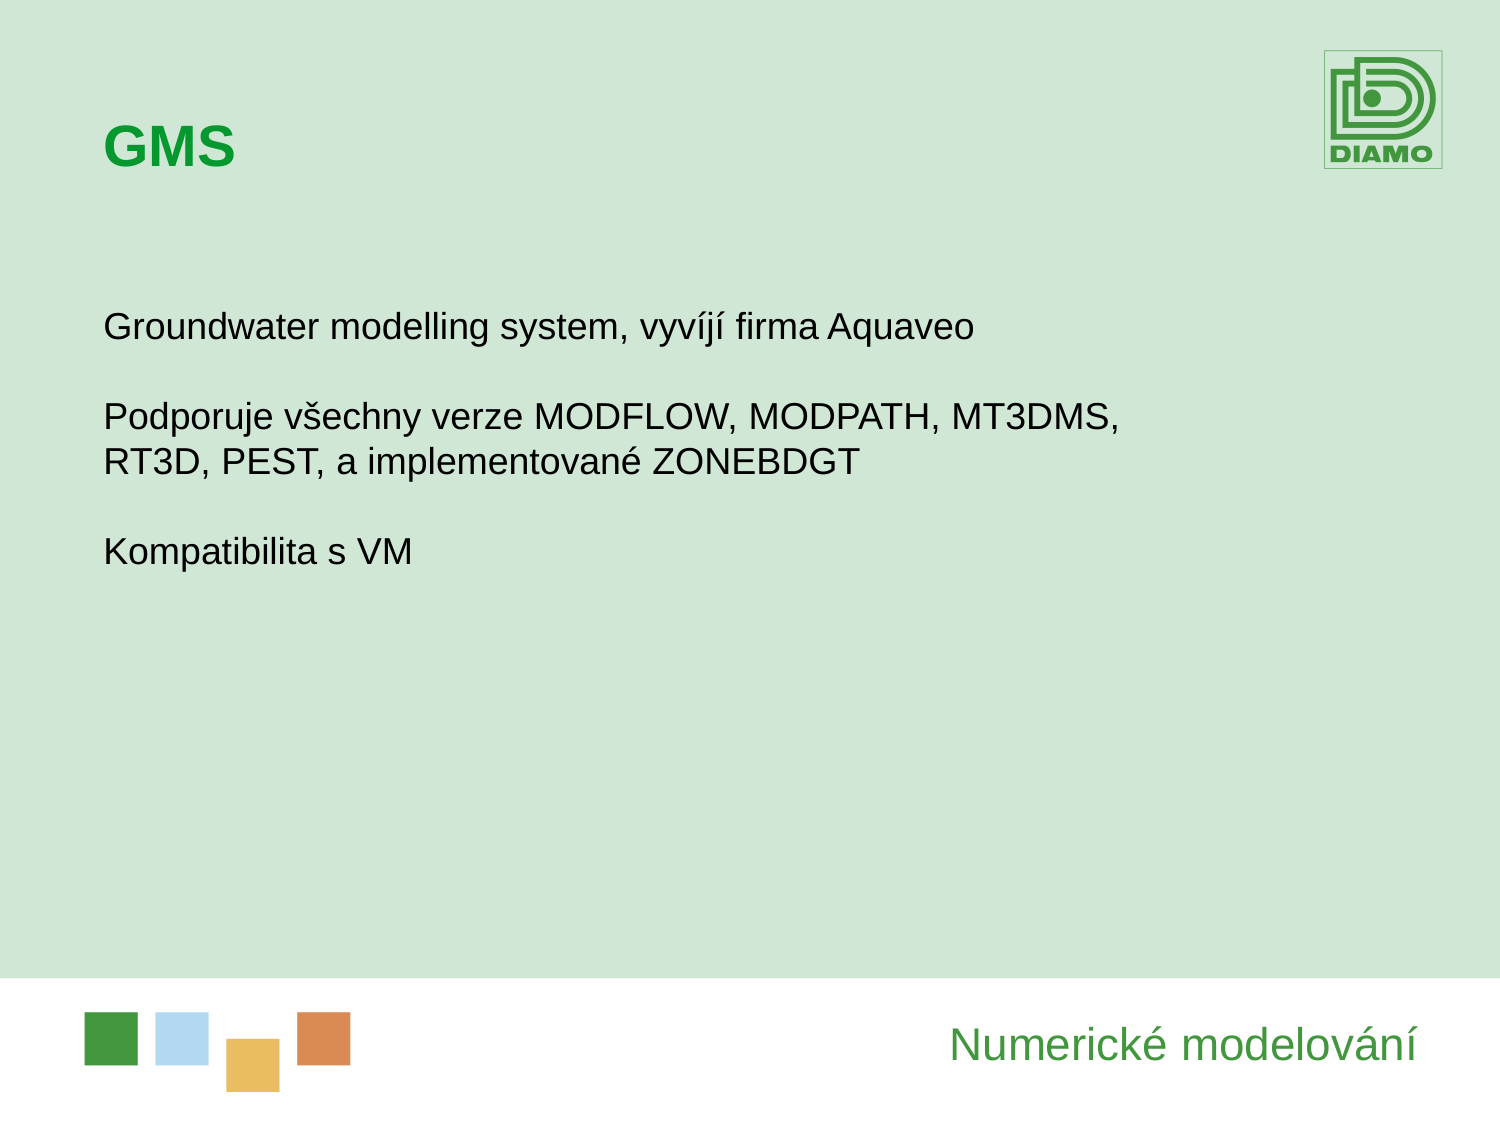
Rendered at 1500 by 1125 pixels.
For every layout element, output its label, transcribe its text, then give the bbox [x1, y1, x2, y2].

text_box GMS [88, 100, 1199, 186]
text_box Numerické modelování [472, 1007, 1434, 1077]
picture [0, 0, 1500, 1125]
text_box Groundwater modelling system, vyvíjí firma Aquaveo Podporuje všechny verze MODFLOW, MODPATH, MT3DMS, RT3D, PEST, a implementované ZONEBDGT Kompatibilita s VM [88, 295, 1199, 625]
